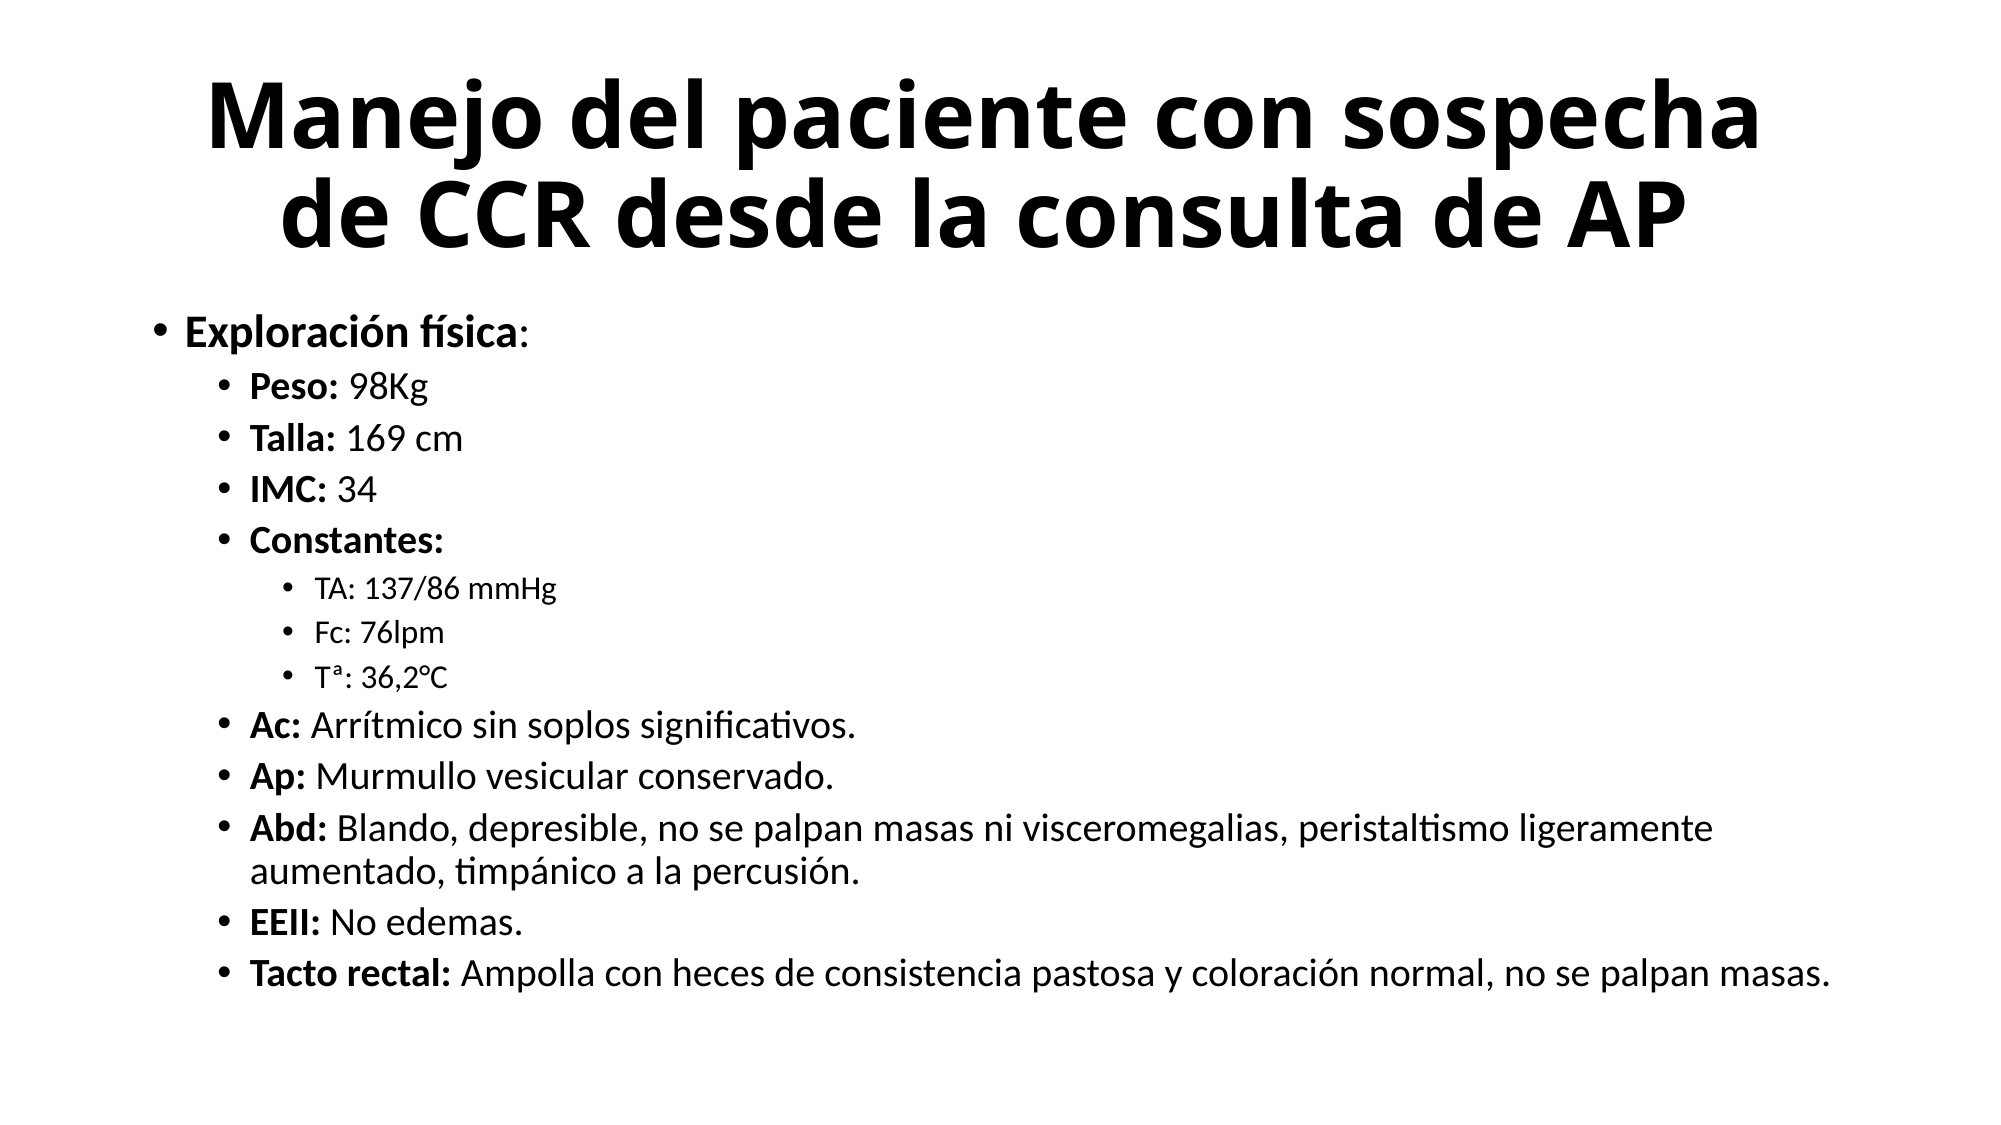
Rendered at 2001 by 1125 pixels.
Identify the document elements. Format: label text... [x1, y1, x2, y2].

title Manejo del paciente con sospecha de CCR desde la consulta de AP [137, 59, 1832, 278]
list Exploración física: Peso: 98Kg Talla: 169 cm IMC: 34 Constantes: TA: 137/86 mmHg Fc: 76lpm Tª: 36,2°C Ac: Arrítmico sin soplos significativos. Ap: Murmullo vesicular conservado. Abd: Blando, depresible, no se palpan masas ni visceromegalias, peristaltismo ligeramente aumentado, timpánico a la percusión. EEII: No edemas. Tacto rectal: Ampolla con heces de consistencia pastosa y coloración normal, no se palpan masas. [137, 299, 1863, 1014]
